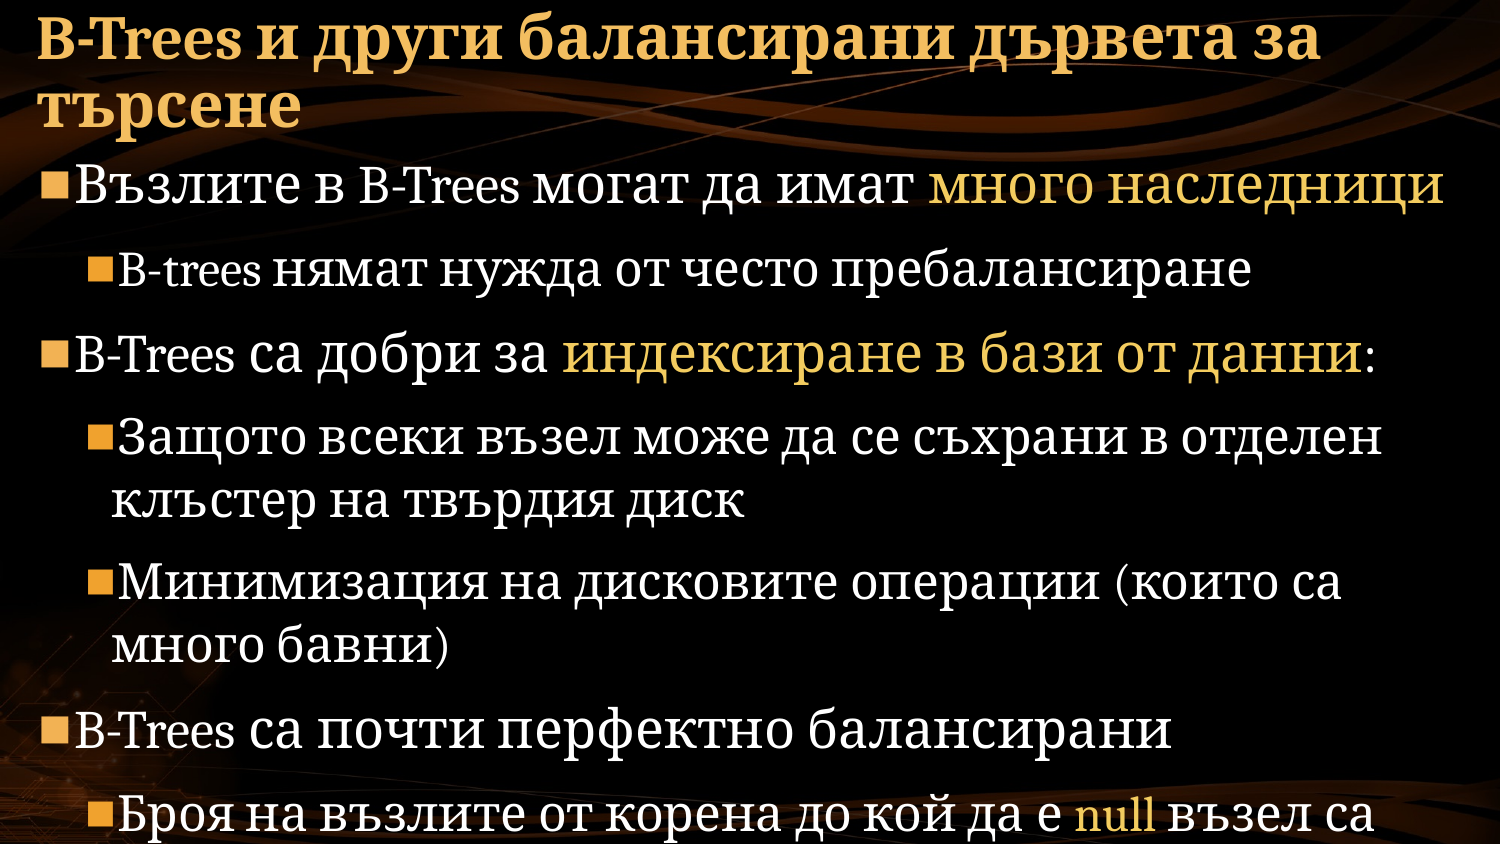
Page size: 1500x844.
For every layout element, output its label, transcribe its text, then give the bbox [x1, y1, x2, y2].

picture [0, 0, 1500, 844]
list Възлите в B-Trees могат да имат много наследници B-trees нямат нужда от често пребалансиране B-Trees са добри за индексиране в бази от данни: Защото всеки възел може да се съхрани в отделен клъстер на твърдия диск Минимизация на дисковите операции (които са много бавни) B-Trees са почти перфектно балансирани Броя на възлите от корена до кой да е null възел са едни и същи [23, 142, 1477, 827]
title B-Trees и други балансирани дървета за търсене [23, 4, 1489, 142]
